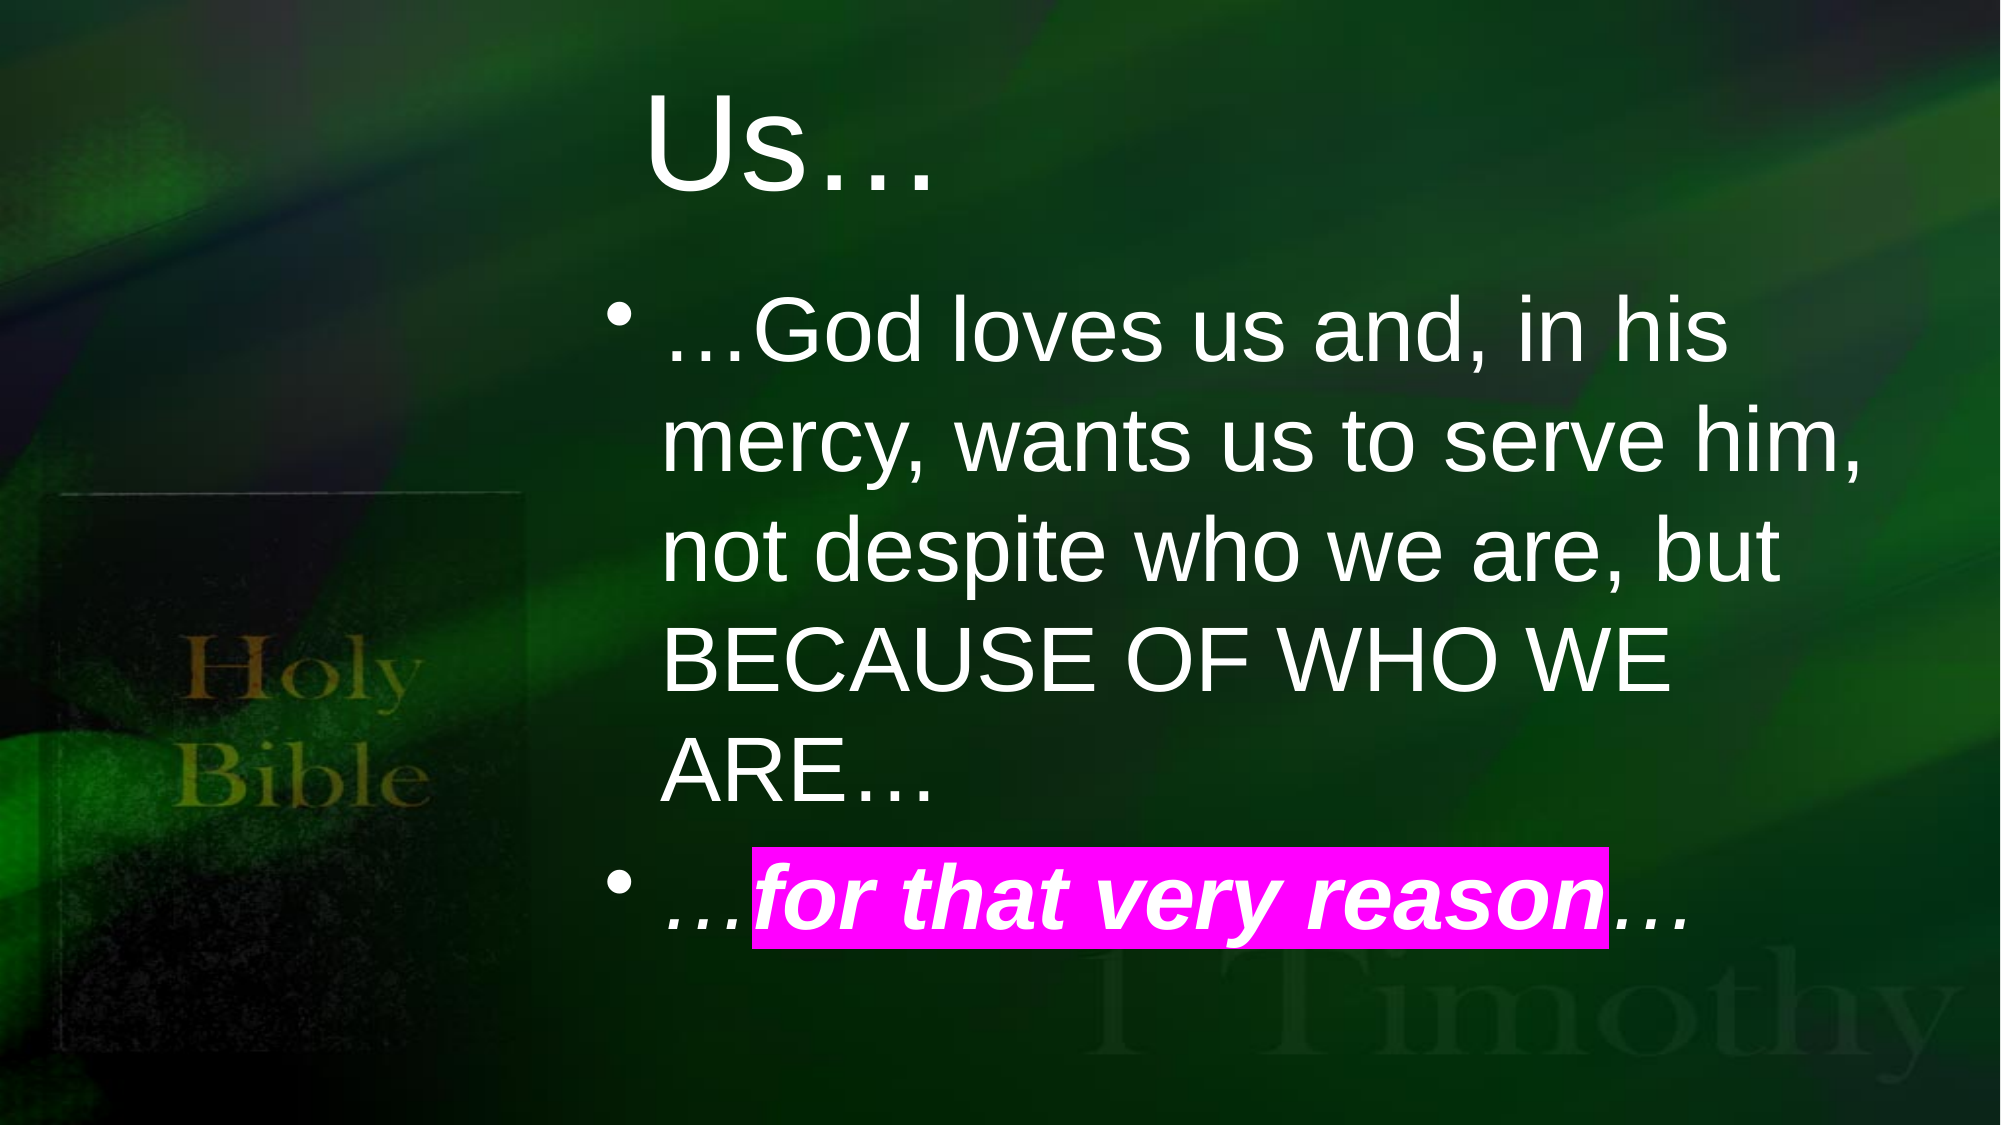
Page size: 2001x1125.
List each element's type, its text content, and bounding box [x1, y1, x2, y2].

text_box Us… [626, 37, 1915, 226]
picture [0, 0, 2001, 1125]
list …God loves us and, in his mercy, wants us to serve him, not despite who we are, but BECAUSE OF WHO WE ARE… …for that very reason… [589, 262, 1973, 1005]
